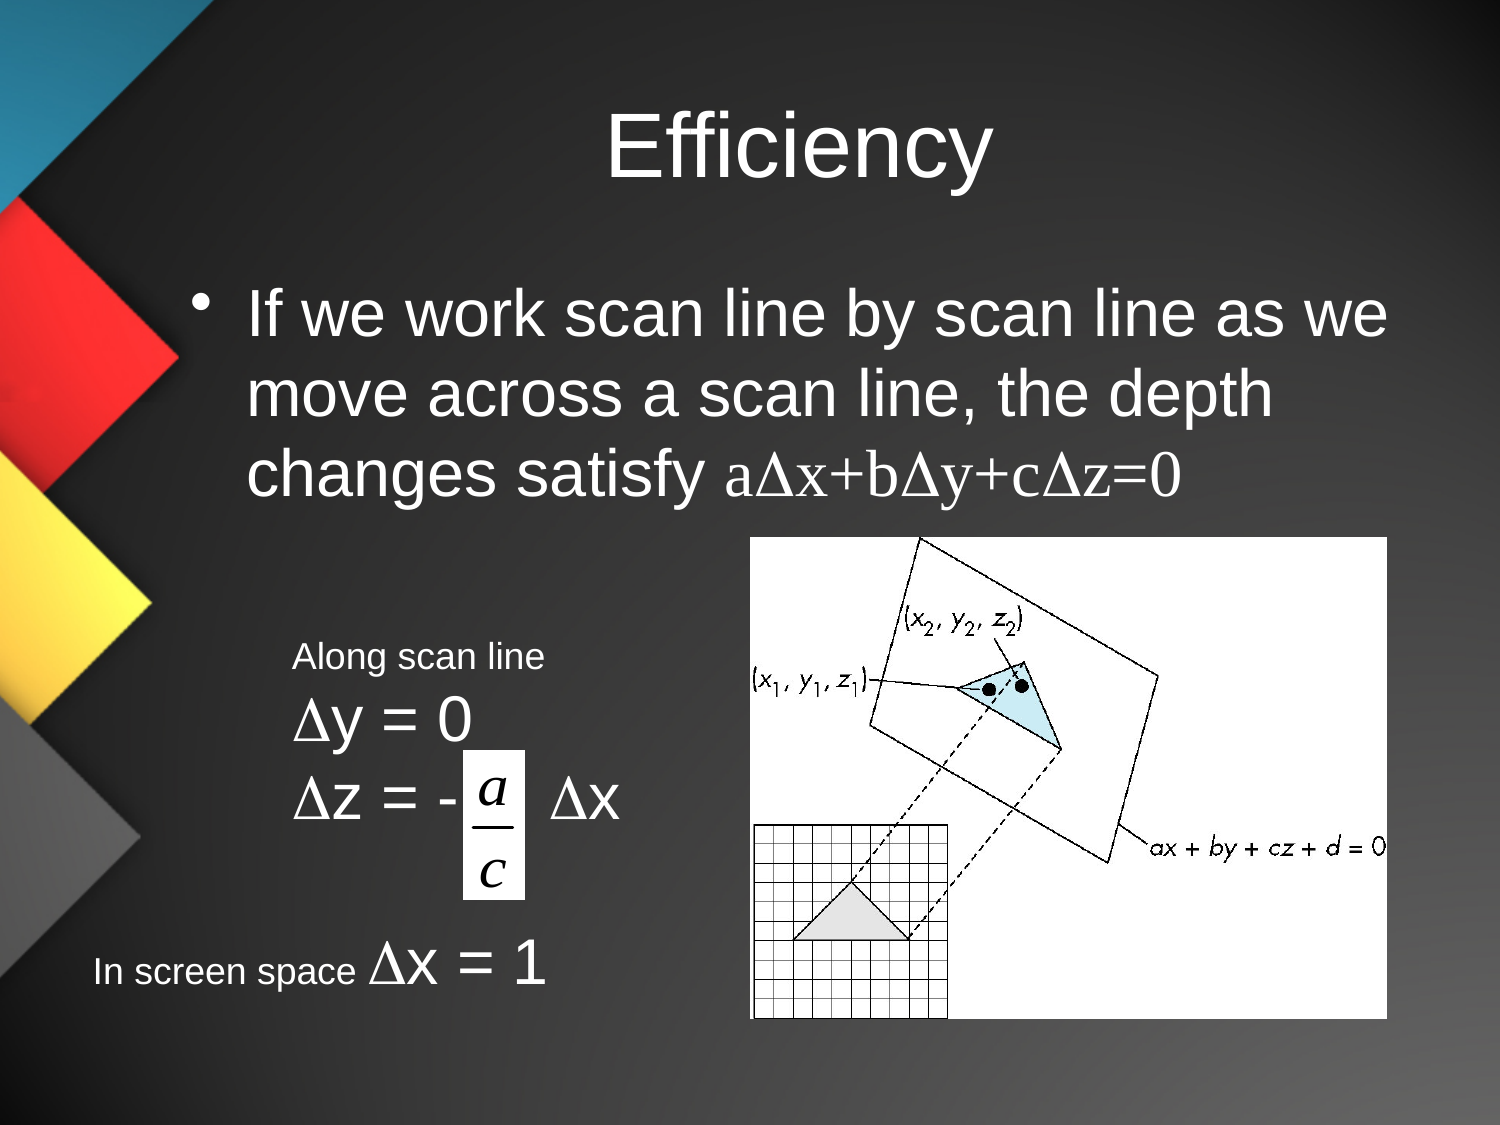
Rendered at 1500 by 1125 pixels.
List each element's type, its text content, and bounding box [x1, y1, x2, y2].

list If we work scan line by scan line as we move across a scan line, the depth changes satisfy ax+by+cz=0 [174, 262, 1426, 1006]
text_box Along scan line y = 0 z = - x [276, 624, 636, 918]
text_box In screen space x = 1 [77, 912, 574, 1005]
title Efficiency [174, 44, 1426, 238]
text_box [462, 749, 526, 901]
picture [0, 0, 1500, 1125]
